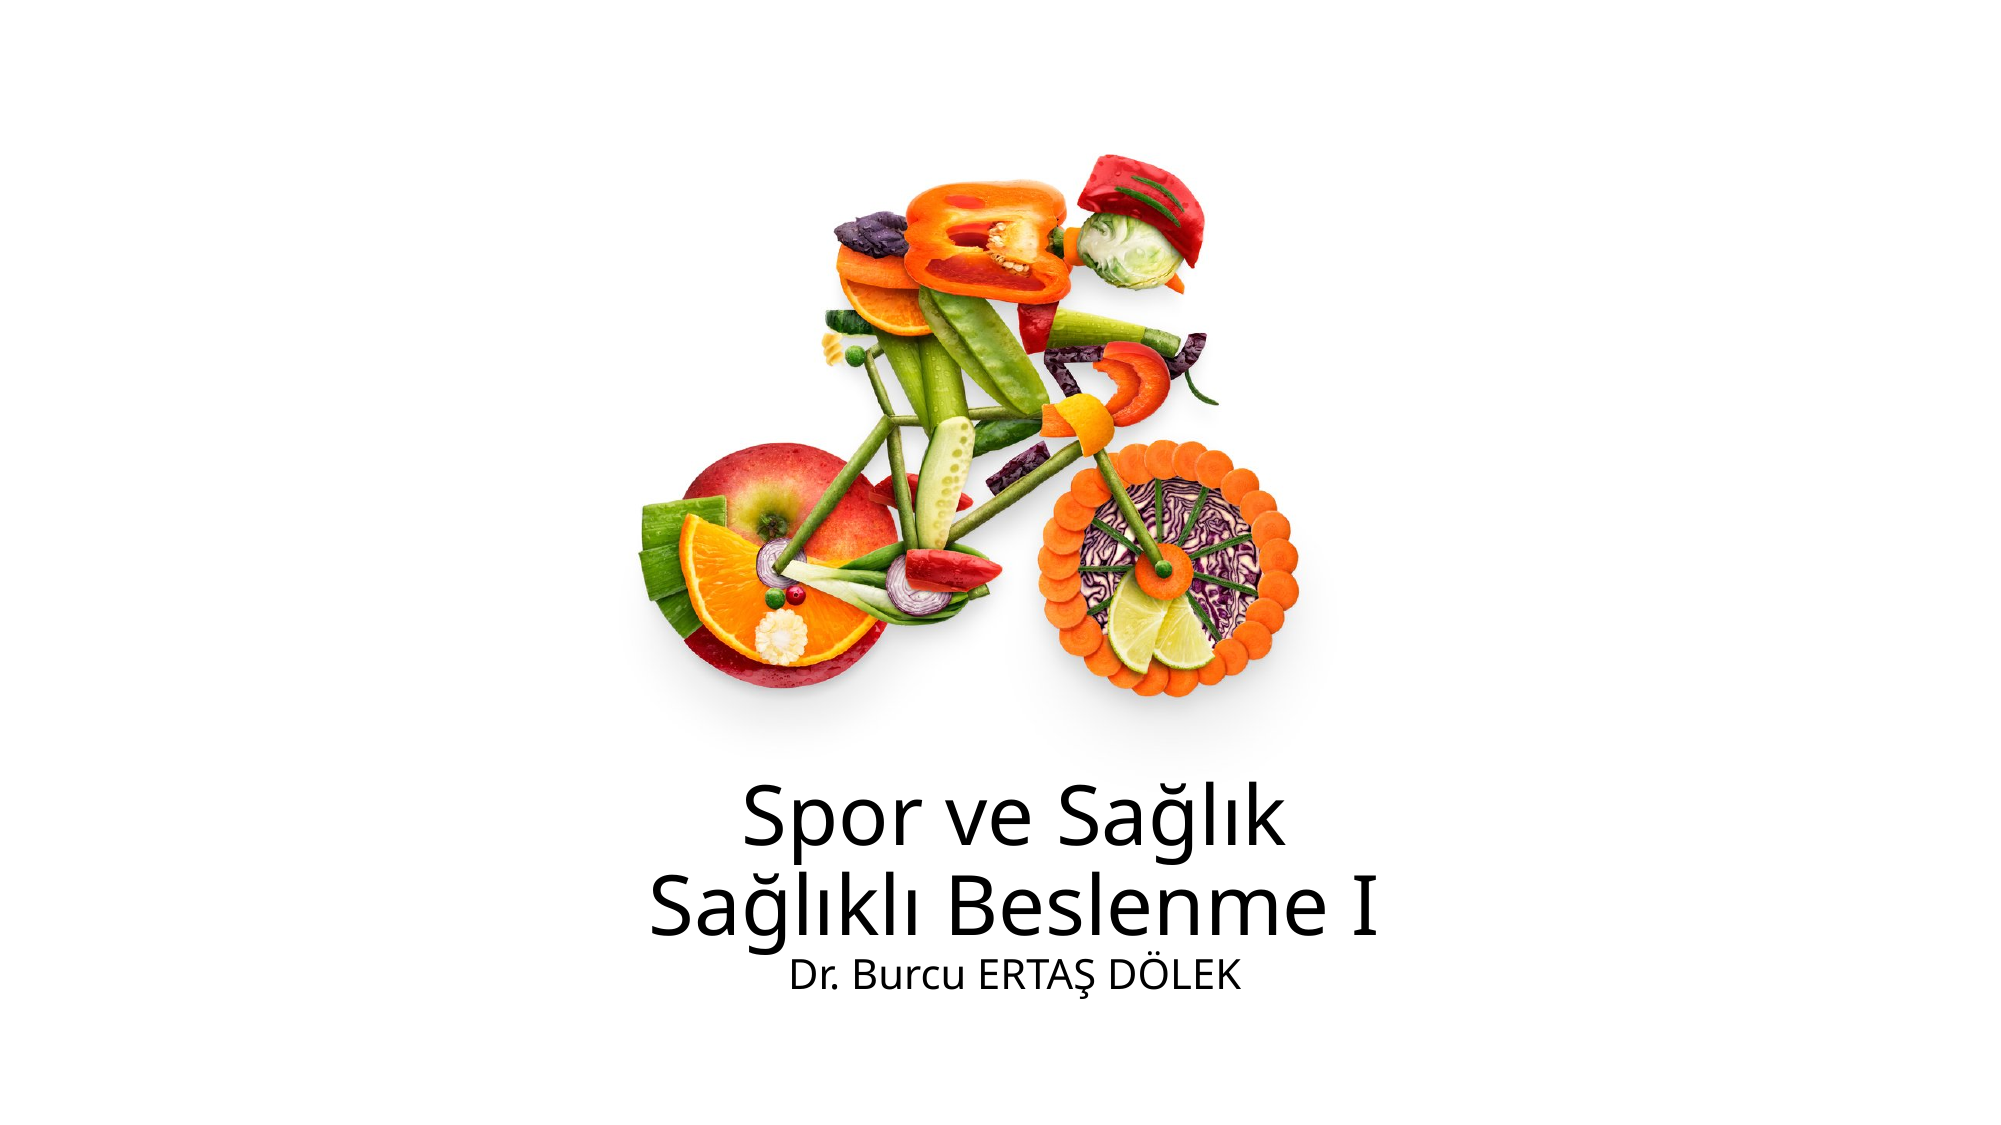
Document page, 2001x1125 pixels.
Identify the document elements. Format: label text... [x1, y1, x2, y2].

picture [567, 17, 1357, 806]
title Spor ve Sağlık Sağlıklı Beslenme I Dr. Burcu ERTAŞ DÖLEK [214, 750, 1815, 1006]
